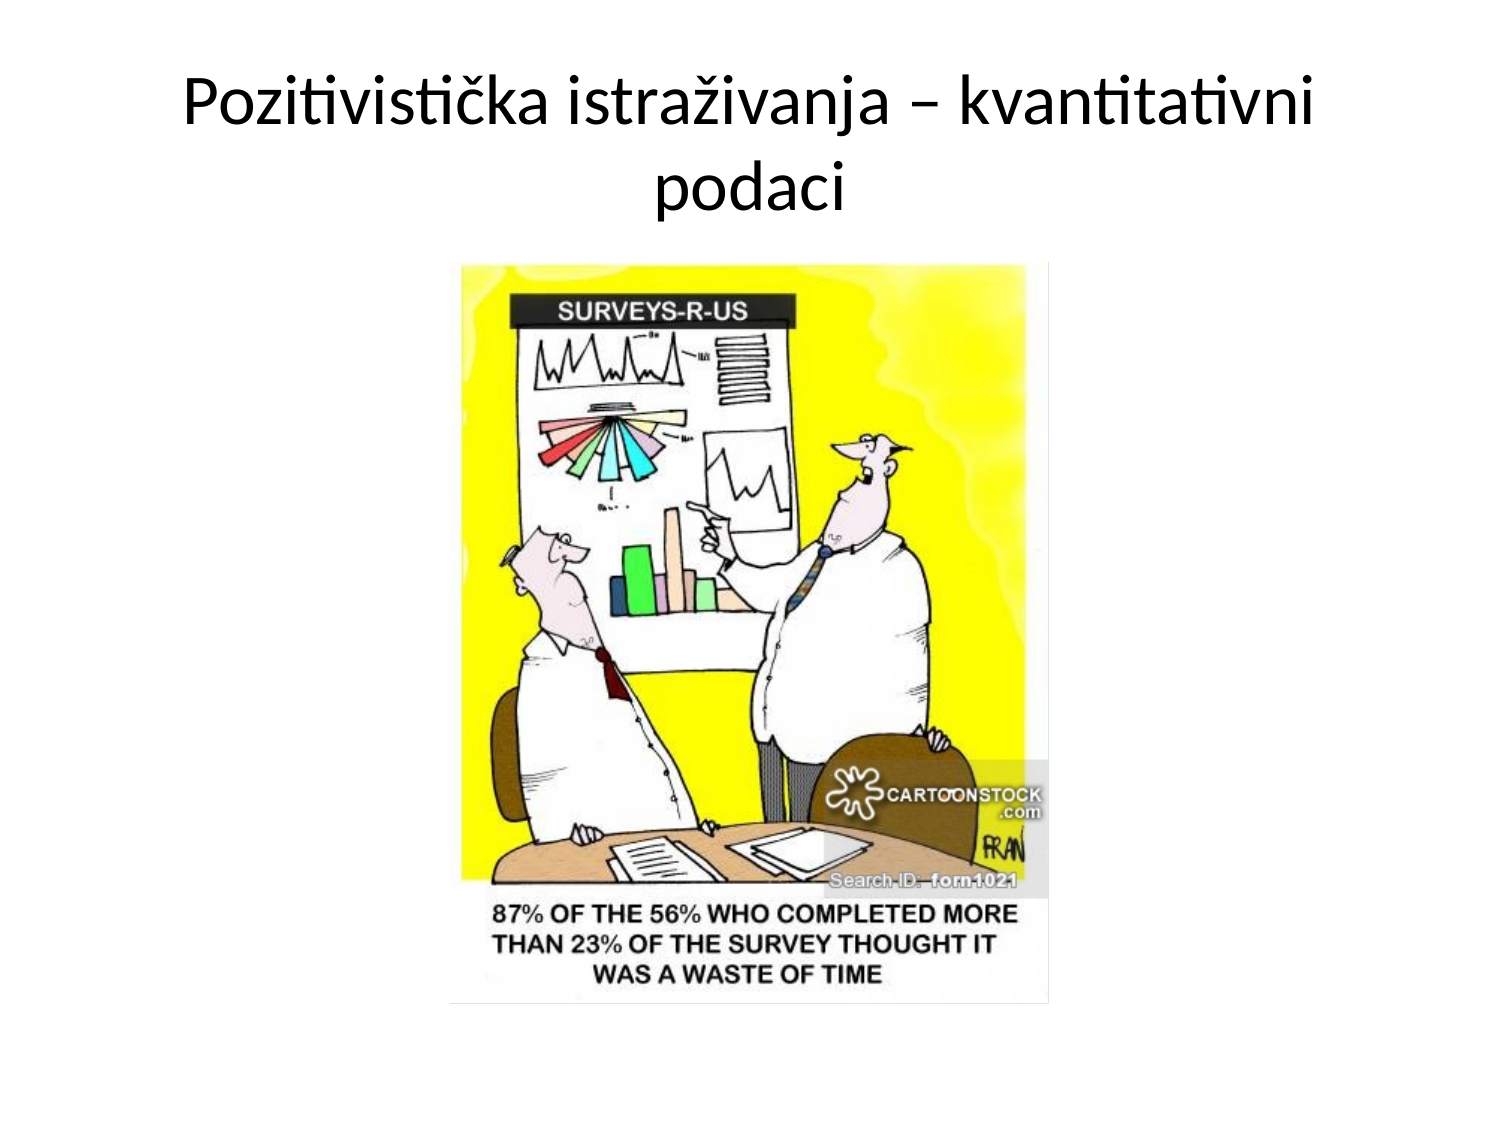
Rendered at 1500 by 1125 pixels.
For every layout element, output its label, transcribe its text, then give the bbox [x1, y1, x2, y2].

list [450, 262, 1050, 1006]
title Pozitivistička istraživanja – kvantitativni podaci [75, 45, 1425, 233]
